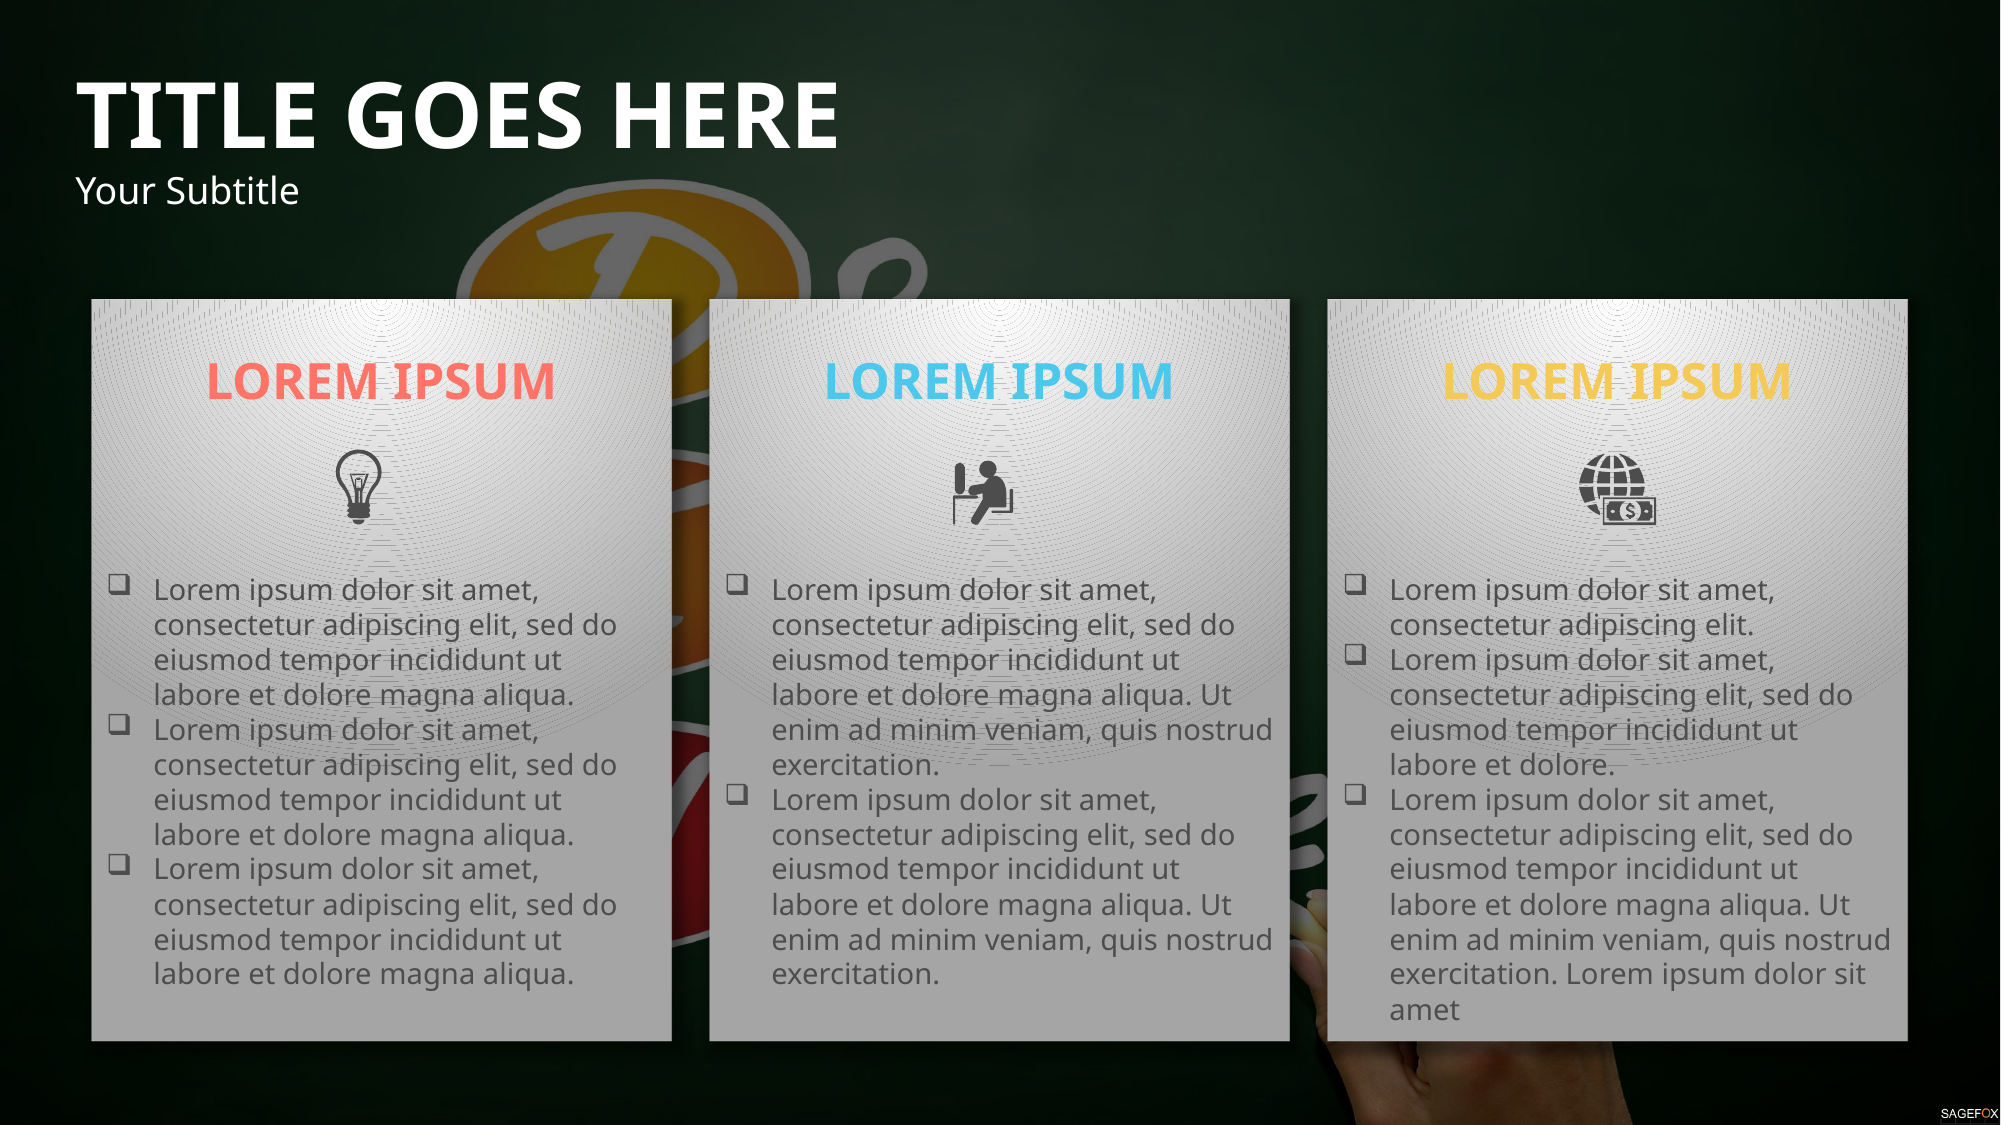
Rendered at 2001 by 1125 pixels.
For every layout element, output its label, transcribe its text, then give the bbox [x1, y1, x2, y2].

text_box [1327, 299, 1909, 1042]
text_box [952, 460, 1013, 525]
text_box Lorem ipsum dolor sit amet, consectetur adipiscing elit, sed do eiusmod tempor incididunt ut labore et dolore magna aliqua. Lorem ipsum dolor sit amet, consectetur adipiscing elit, sed do eiusmod tempor incididunt ut labore et dolore magna aliqua. Lorem ipsum dolor sit amet, consectetur adipiscing elit, sed do eiusmod tempor incididunt ut labore et dolore magna aliqua. [91, 538, 672, 999]
text_box [709, 299, 1291, 1042]
text_box LOREM IPSUM [709, 342, 1290, 417]
text_box Lorem ipsum dolor sit amet, consectetur adipiscing elit, sed do eiusmod tempor incididunt ut labore et dolore magna aliqua. Ut enim ad minim veniam, quis nostrud exercitation. Lorem ipsum dolor sit amet, consectetur adipiscing elit, sed do eiusmod tempor incididunt ut labore et dolore magna aliqua. Ut enim ad minim veniam, quis nostrud exercitation. [709, 538, 1290, 999]
text_box TITLE GOES HERE Your Subtitle [60, 49, 1036, 220]
picture [0, 0, 2001, 1125]
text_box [335, 449, 382, 525]
text_box LOREM IPSUM [1327, 342, 1908, 417]
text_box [1579, 453, 1657, 526]
text_box [91, 299, 673, 1042]
text_box LOREM IPSUM [91, 342, 672, 417]
text_box Lorem ipsum dolor sit amet, consectetur adipiscing elit. Lorem ipsum dolor sit amet, consectetur adipiscing elit, sed do eiusmod tempor incididunt ut labore et dolore. Lorem ipsum dolor sit amet, consectetur adipiscing elit, sed do eiusmod tempor incididunt ut labore et dolore magna aliqua. Ut enim ad minim veniam, quis nostrud exercitation. Lorem ipsum dolor sit amet [1327, 538, 1908, 1034]
